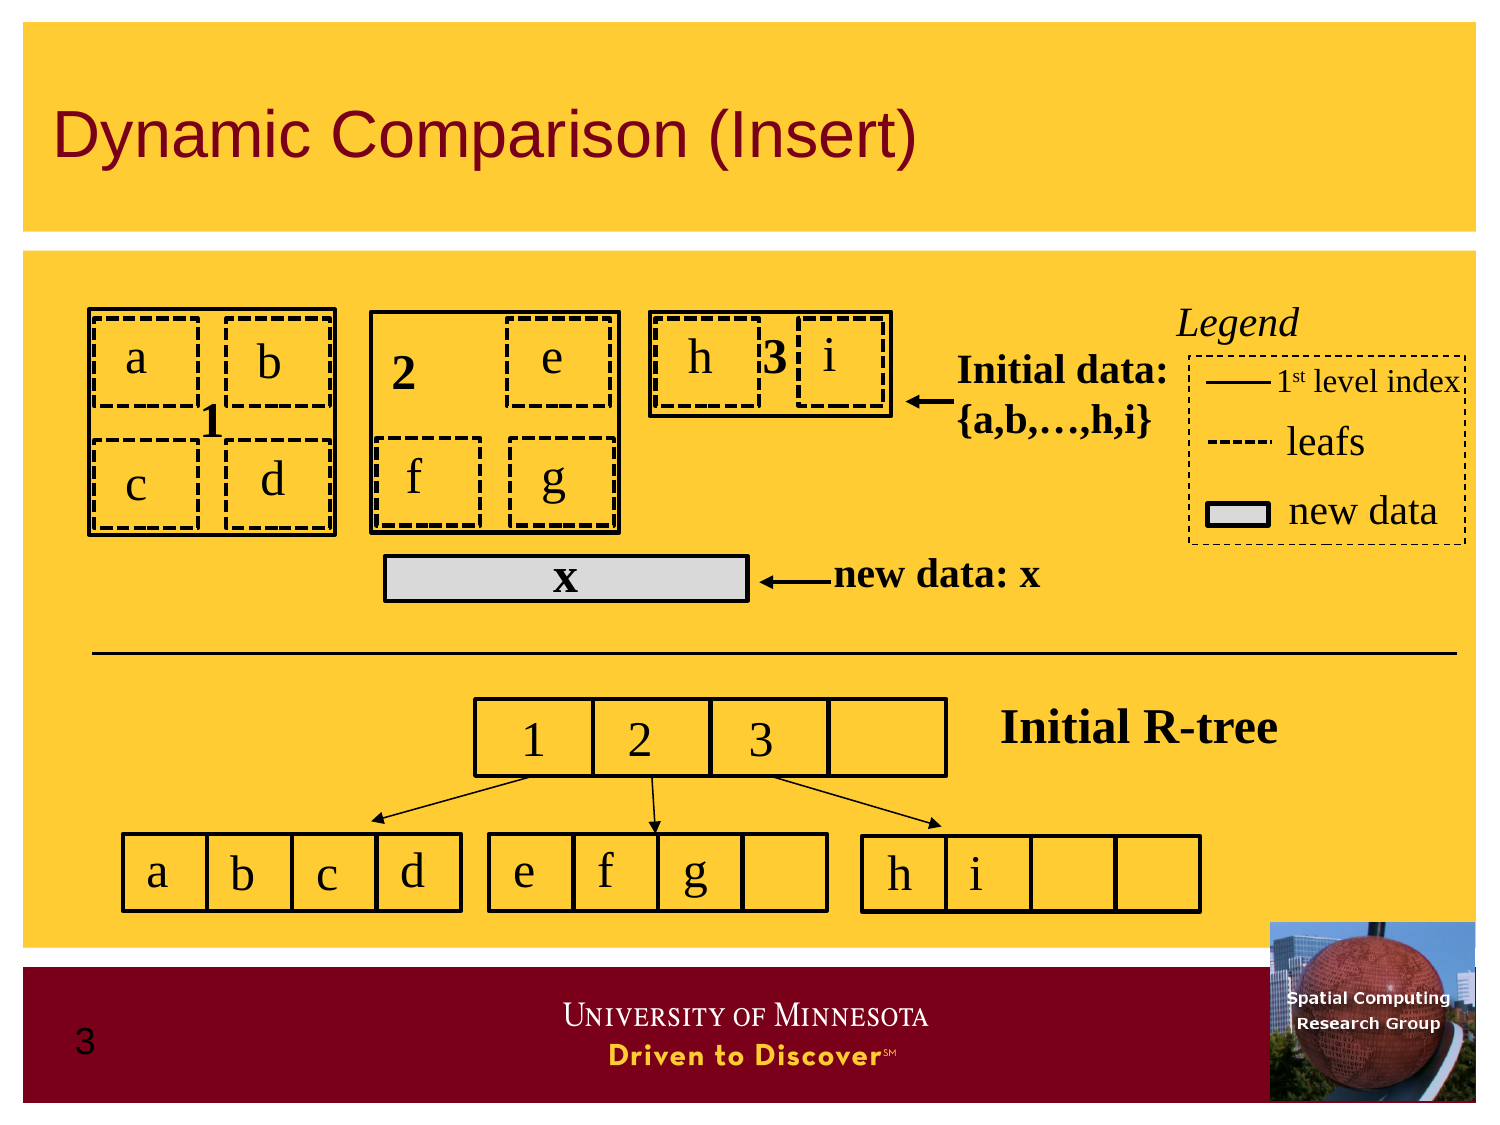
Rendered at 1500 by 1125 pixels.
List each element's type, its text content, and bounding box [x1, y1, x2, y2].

text_box 3 [60, 1009, 153, 1069]
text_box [79, 286, 1500, 923]
picture [23, 22, 1476, 1103]
title Dynamic Comparison (Insert) [37, 49, 1451, 213]
